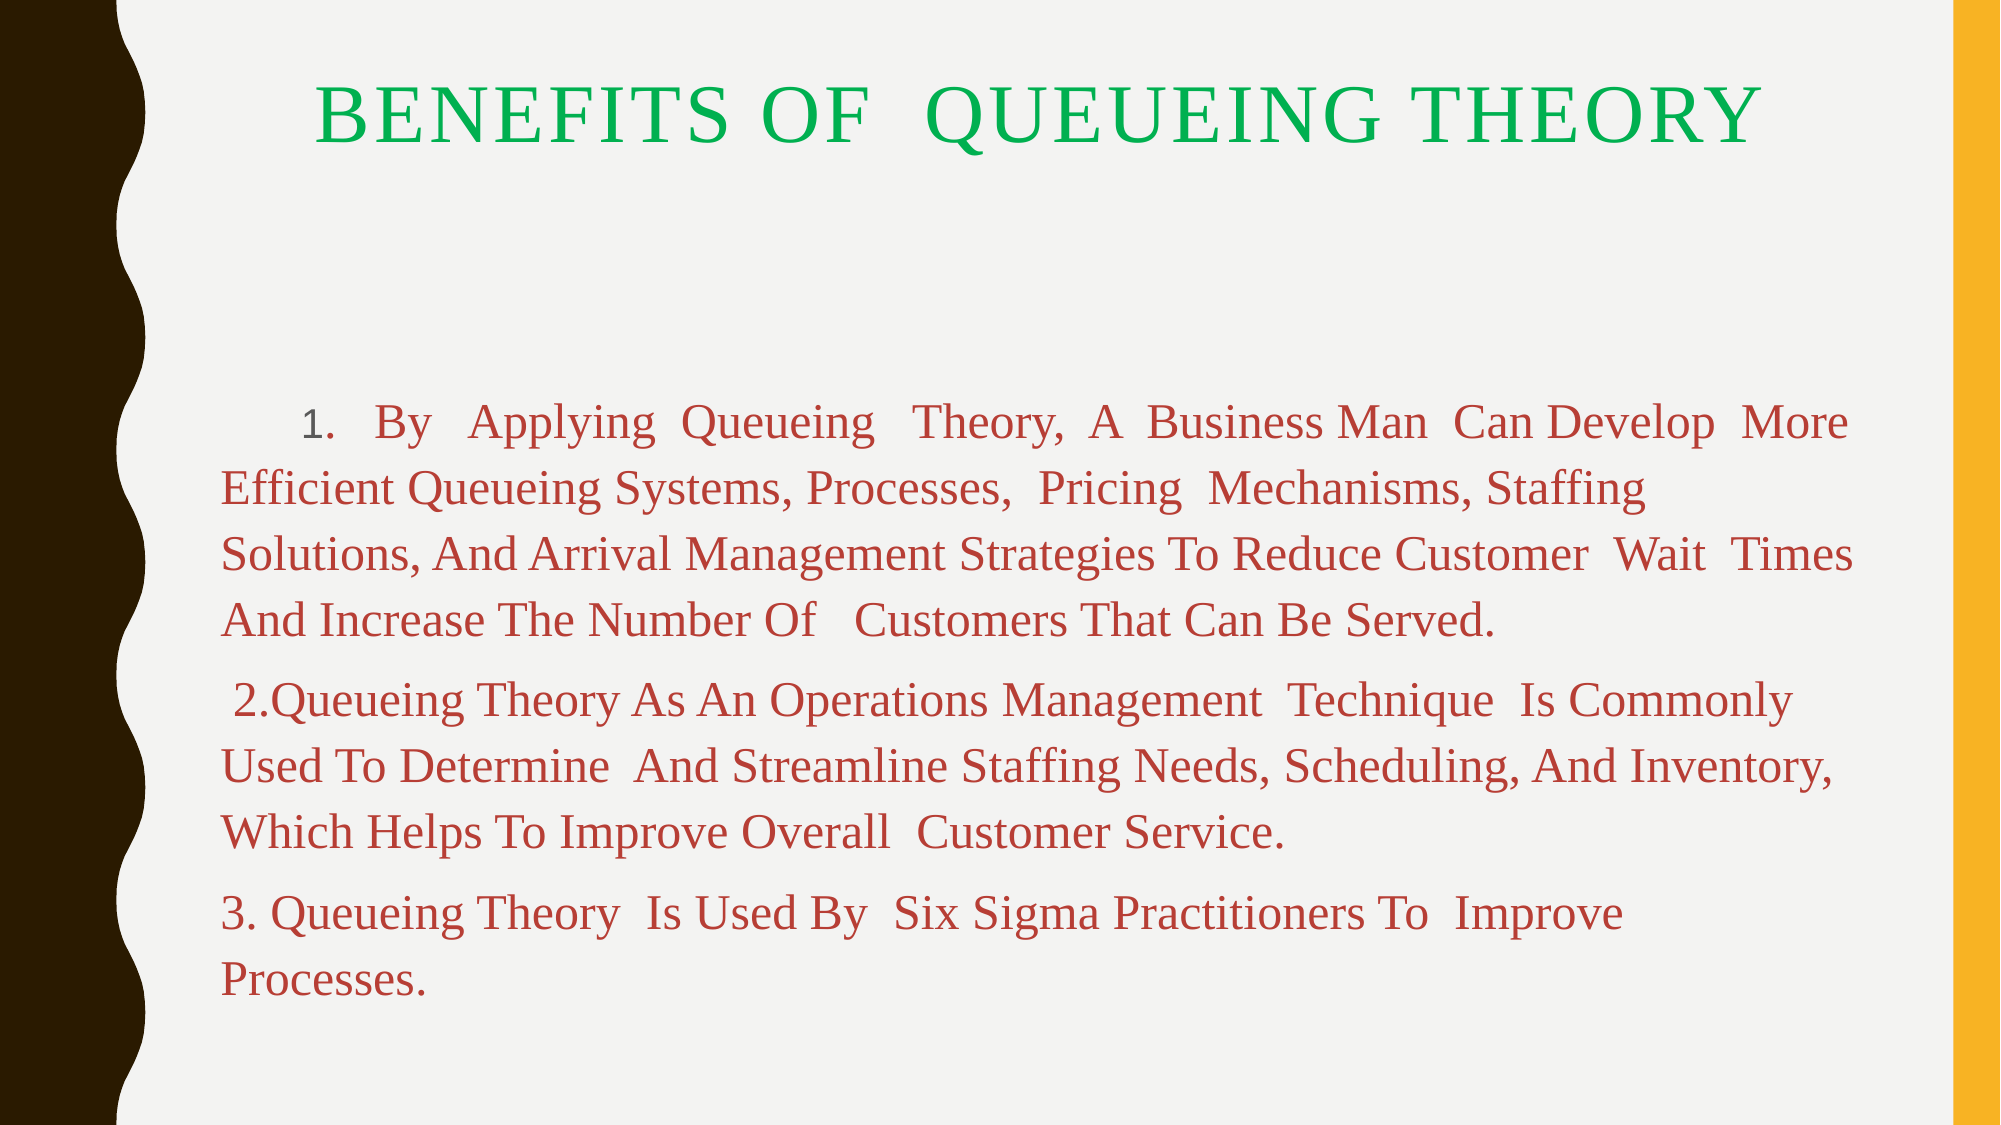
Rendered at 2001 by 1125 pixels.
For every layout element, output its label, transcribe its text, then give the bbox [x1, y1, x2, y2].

list 1. By Applying Queueing Theory, A Business Man Can Develop More Efficient Queueing Systems, Processes, Pricing Mechanisms, Staffing Solutions, And Arrival Management Strategies To Reduce Customer Wait Times And Increase The Number Of Customers That Can Be Served. 2.Queueing Theory As An Operations Management Technique Is Commonly Used To Determine And Streamline Staffing Needs, Scheduling, And Inventory, Which Helps To Improve Overall Customer Service. 3. Queueing Theory Is Used By Six Sigma Practitioners To Improve Processes. [205, 375, 1875, 1125]
title BENEFITS OF QUEUEING THEORY [205, 62, 1875, 308]
